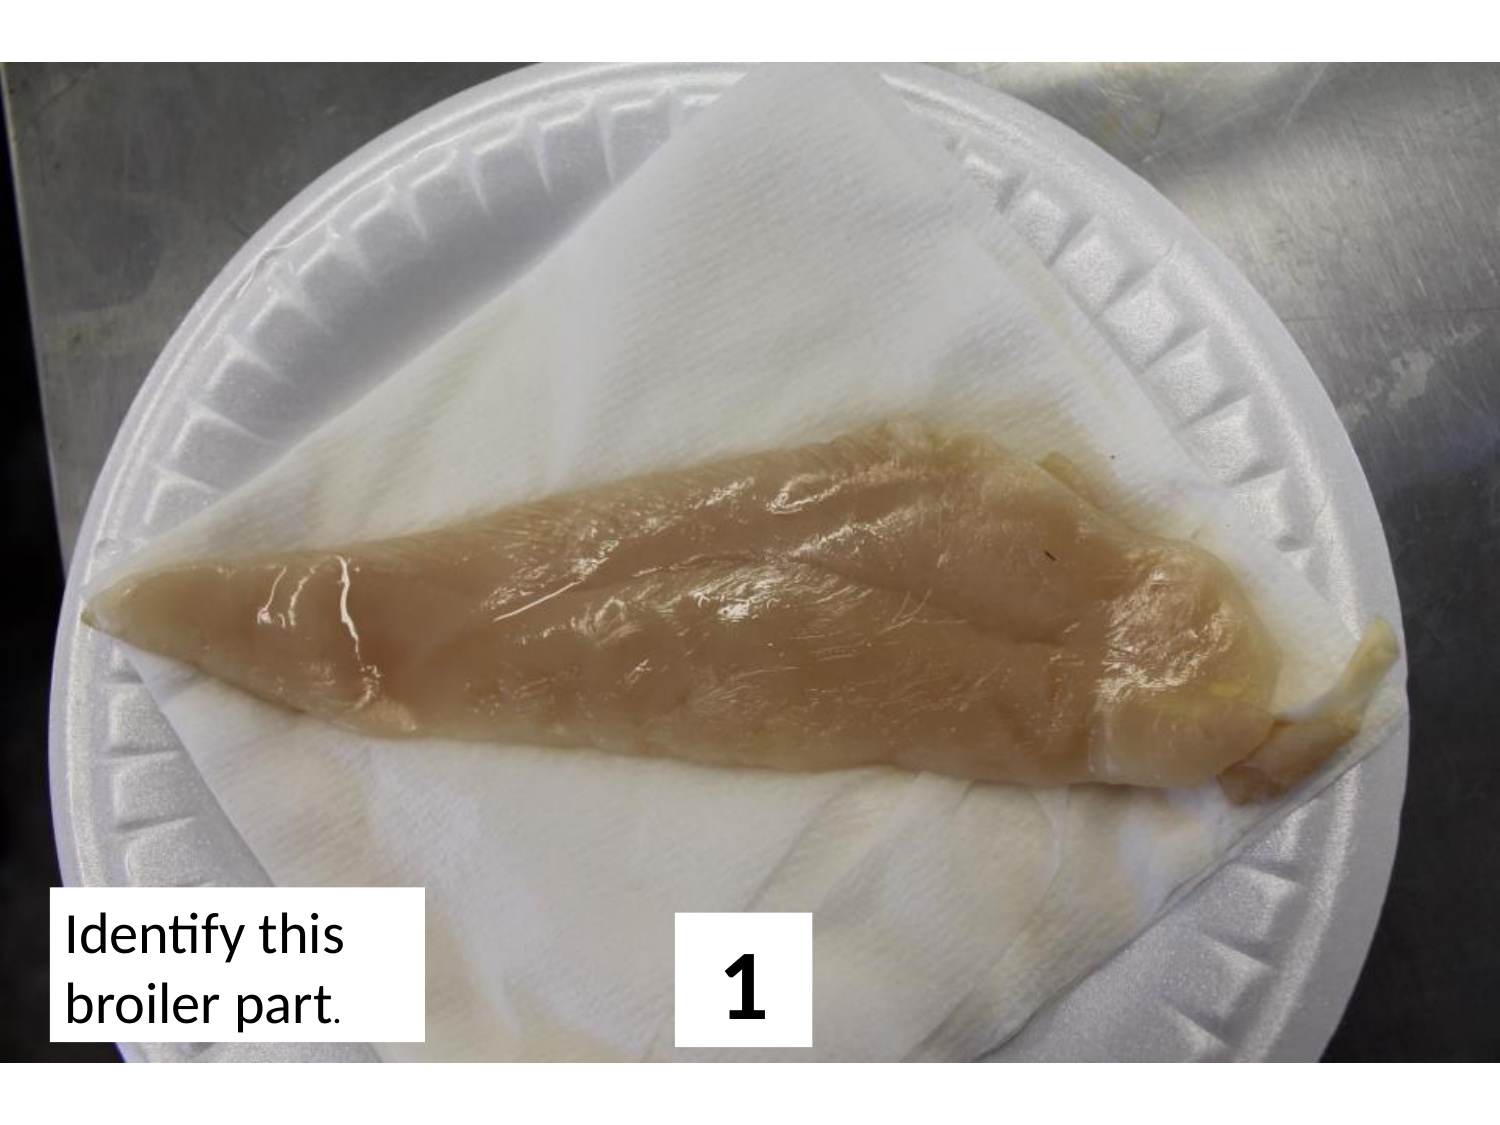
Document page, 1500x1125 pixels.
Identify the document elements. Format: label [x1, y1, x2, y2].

picture [0, 62, 1500, 1063]
